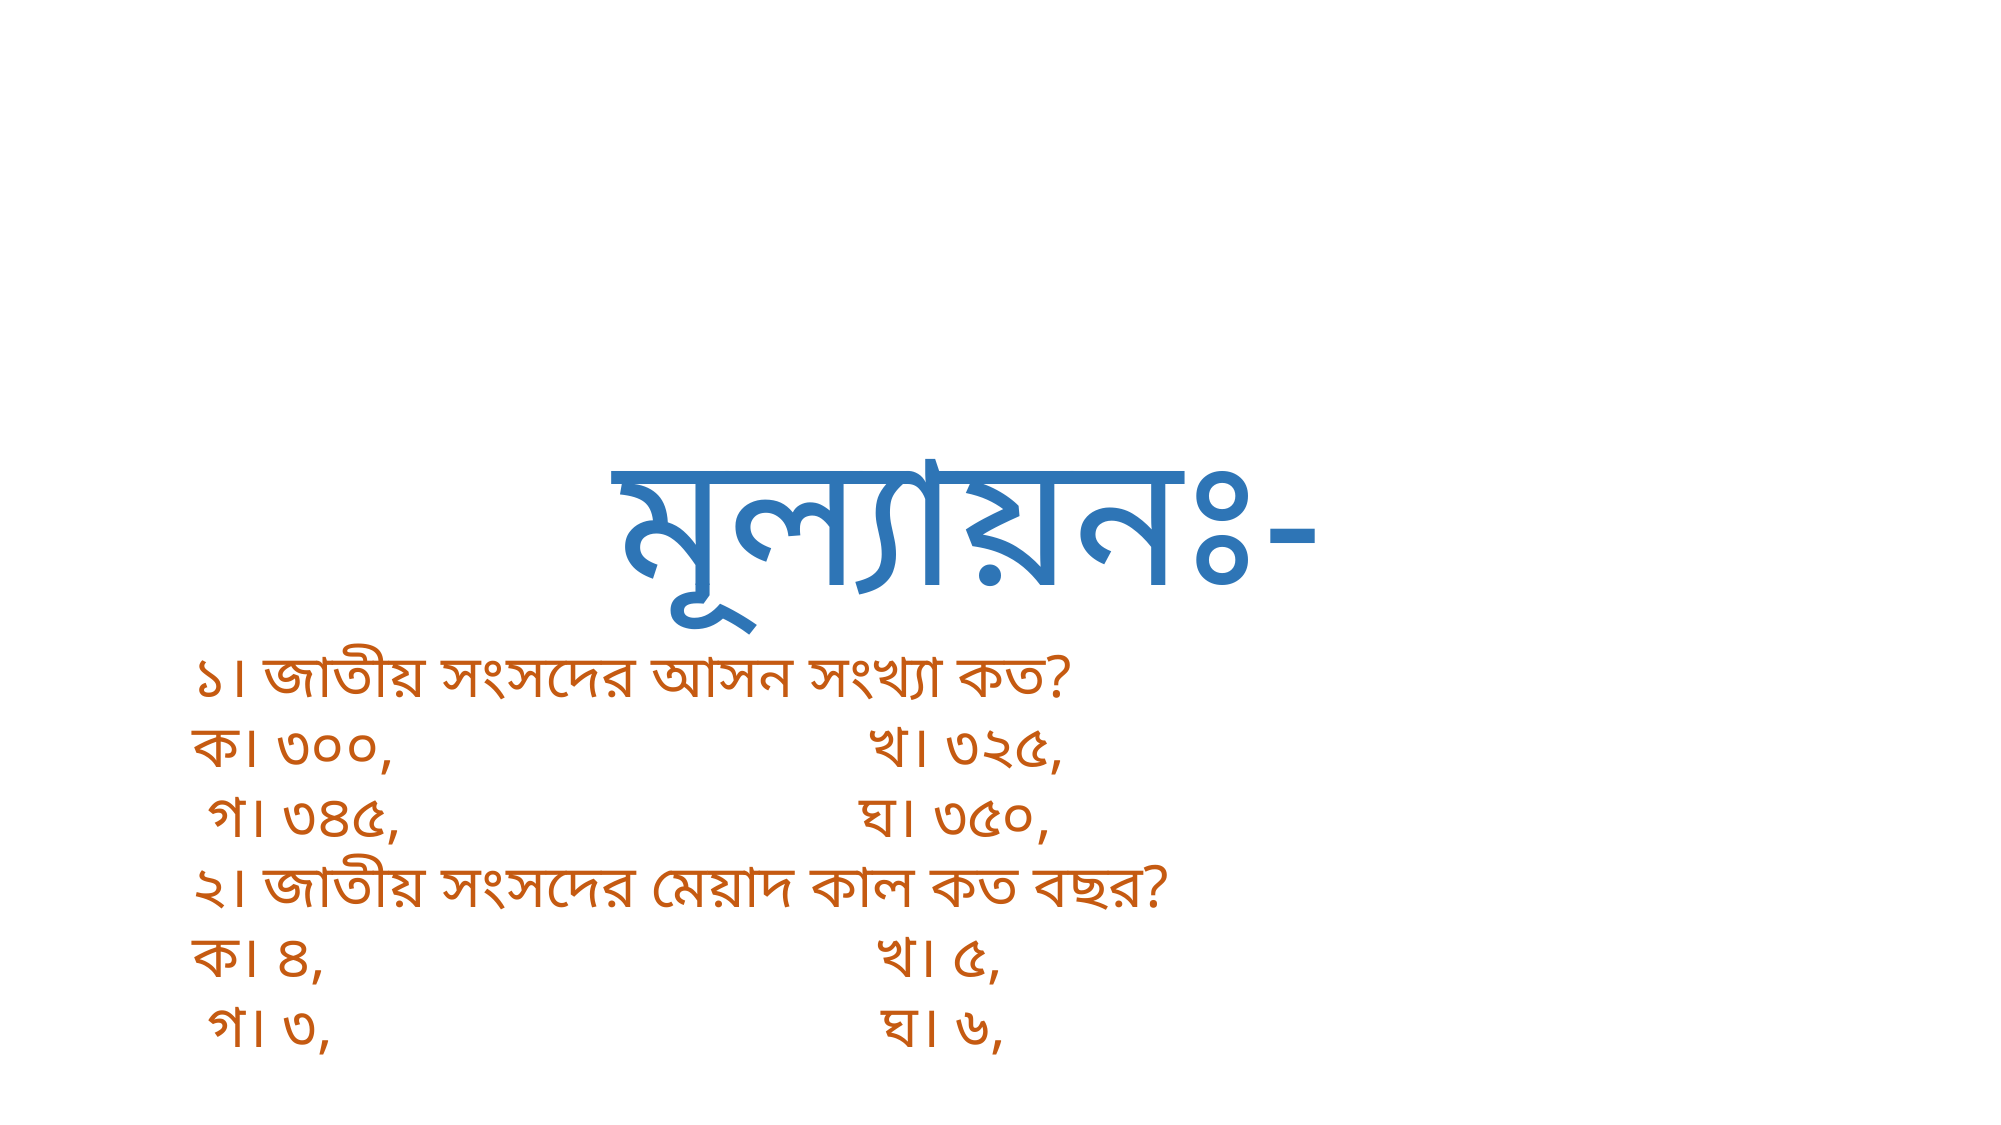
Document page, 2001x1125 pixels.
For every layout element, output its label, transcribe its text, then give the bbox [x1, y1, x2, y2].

text_box ১। জাতীয় সংসদের আসন সংখ্যা কত? ক। ৩০০, খ। ৩২৫, গ। ৩৪৫, ঘ। ৩৫০, ২। জাতীয় সংসদের মেয়াদ কাল কত বছর? ক। ৪, খ। ৫, গ। ৩, ঘ। ৬, [177, 631, 1864, 1067]
text_box মূল্যায়নঃ- [468, 394, 1469, 630]
